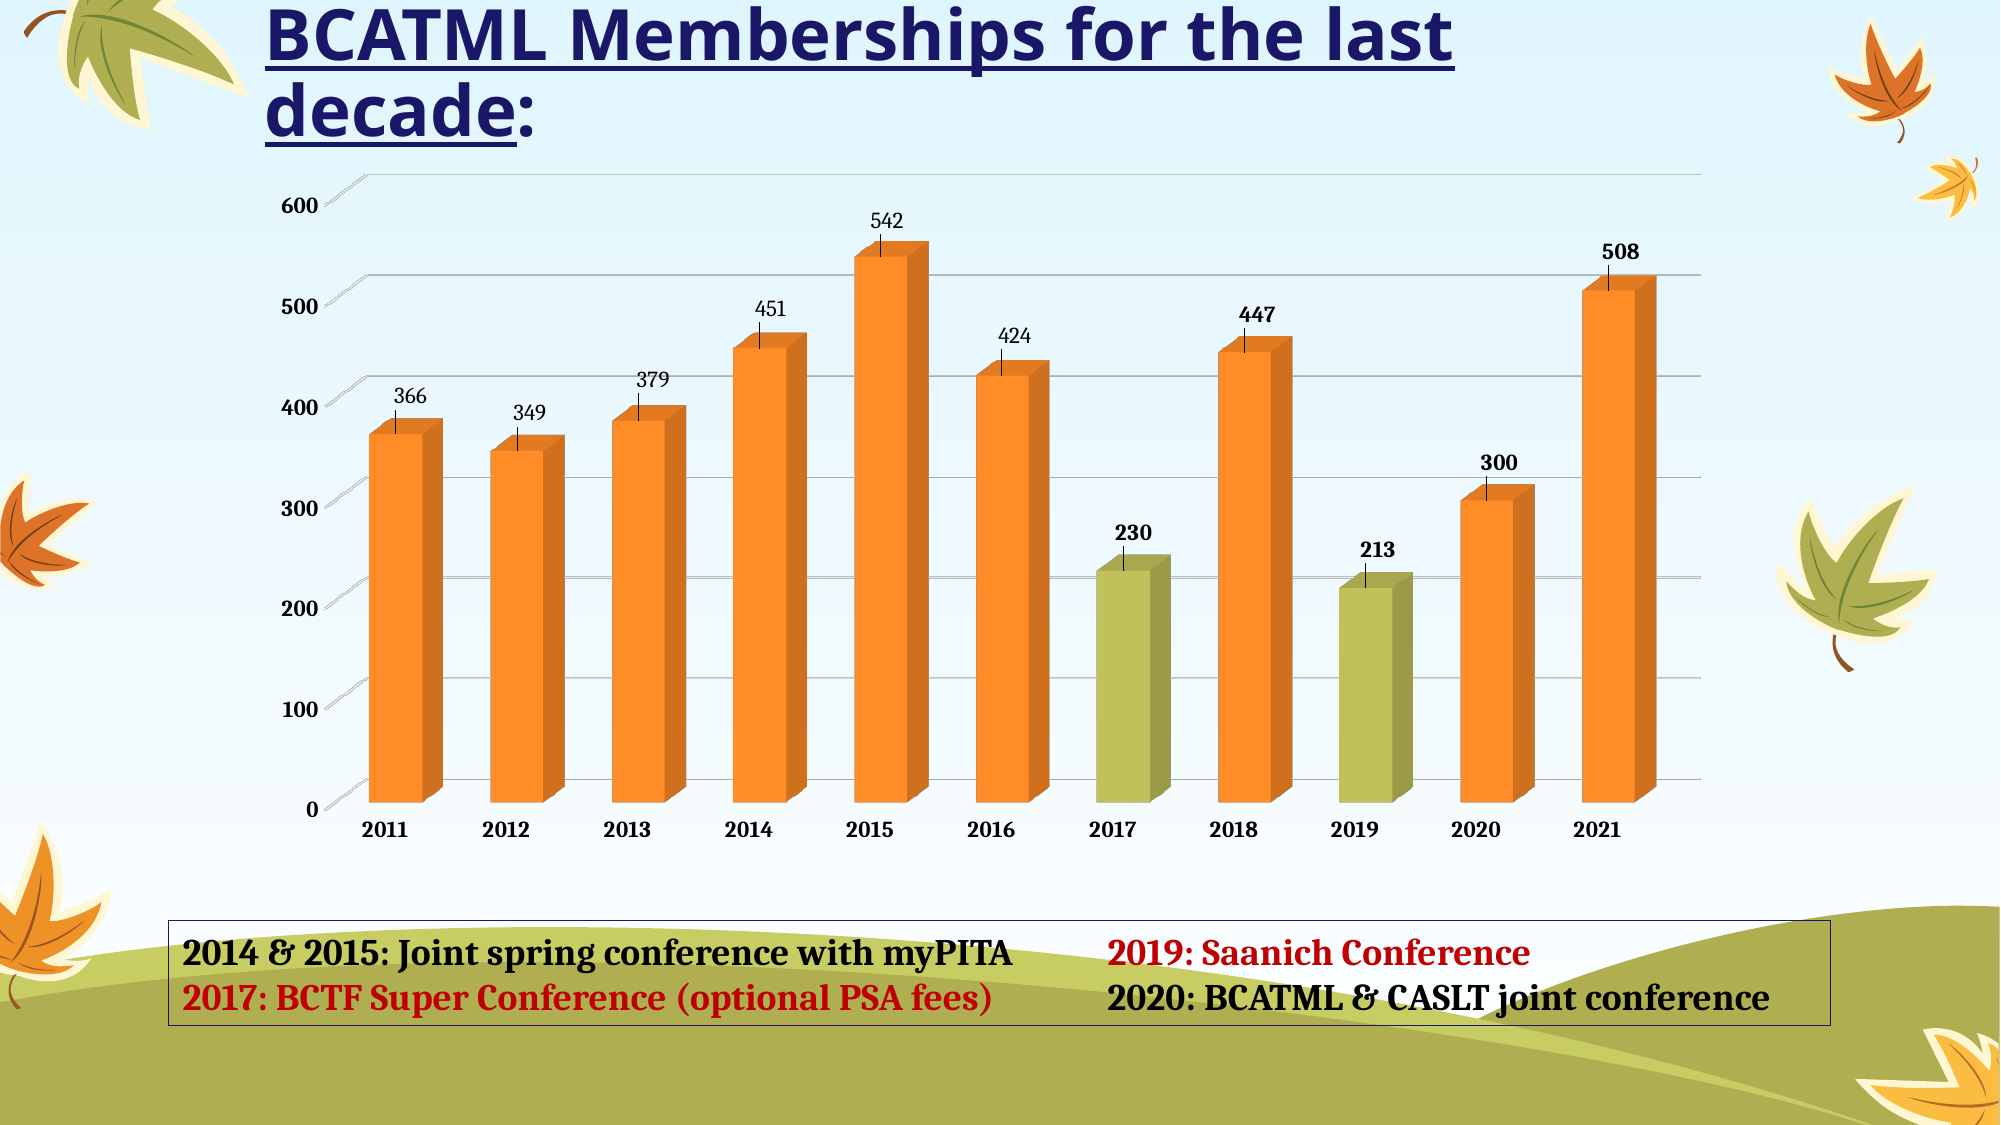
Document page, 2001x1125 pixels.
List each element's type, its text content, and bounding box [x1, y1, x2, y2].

chart [251, 159, 1731, 860]
title BCATML Memberships for the last decade: [249, 12, 1749, 160]
text_box 2014 & 2015: Joint spring conference with myPITA 2019: Saanich Conference 2017: BCTF Super Conference (optional PSA fees) 2020: BCATML & CASLT joint conference [168, 920, 1831, 1026]
